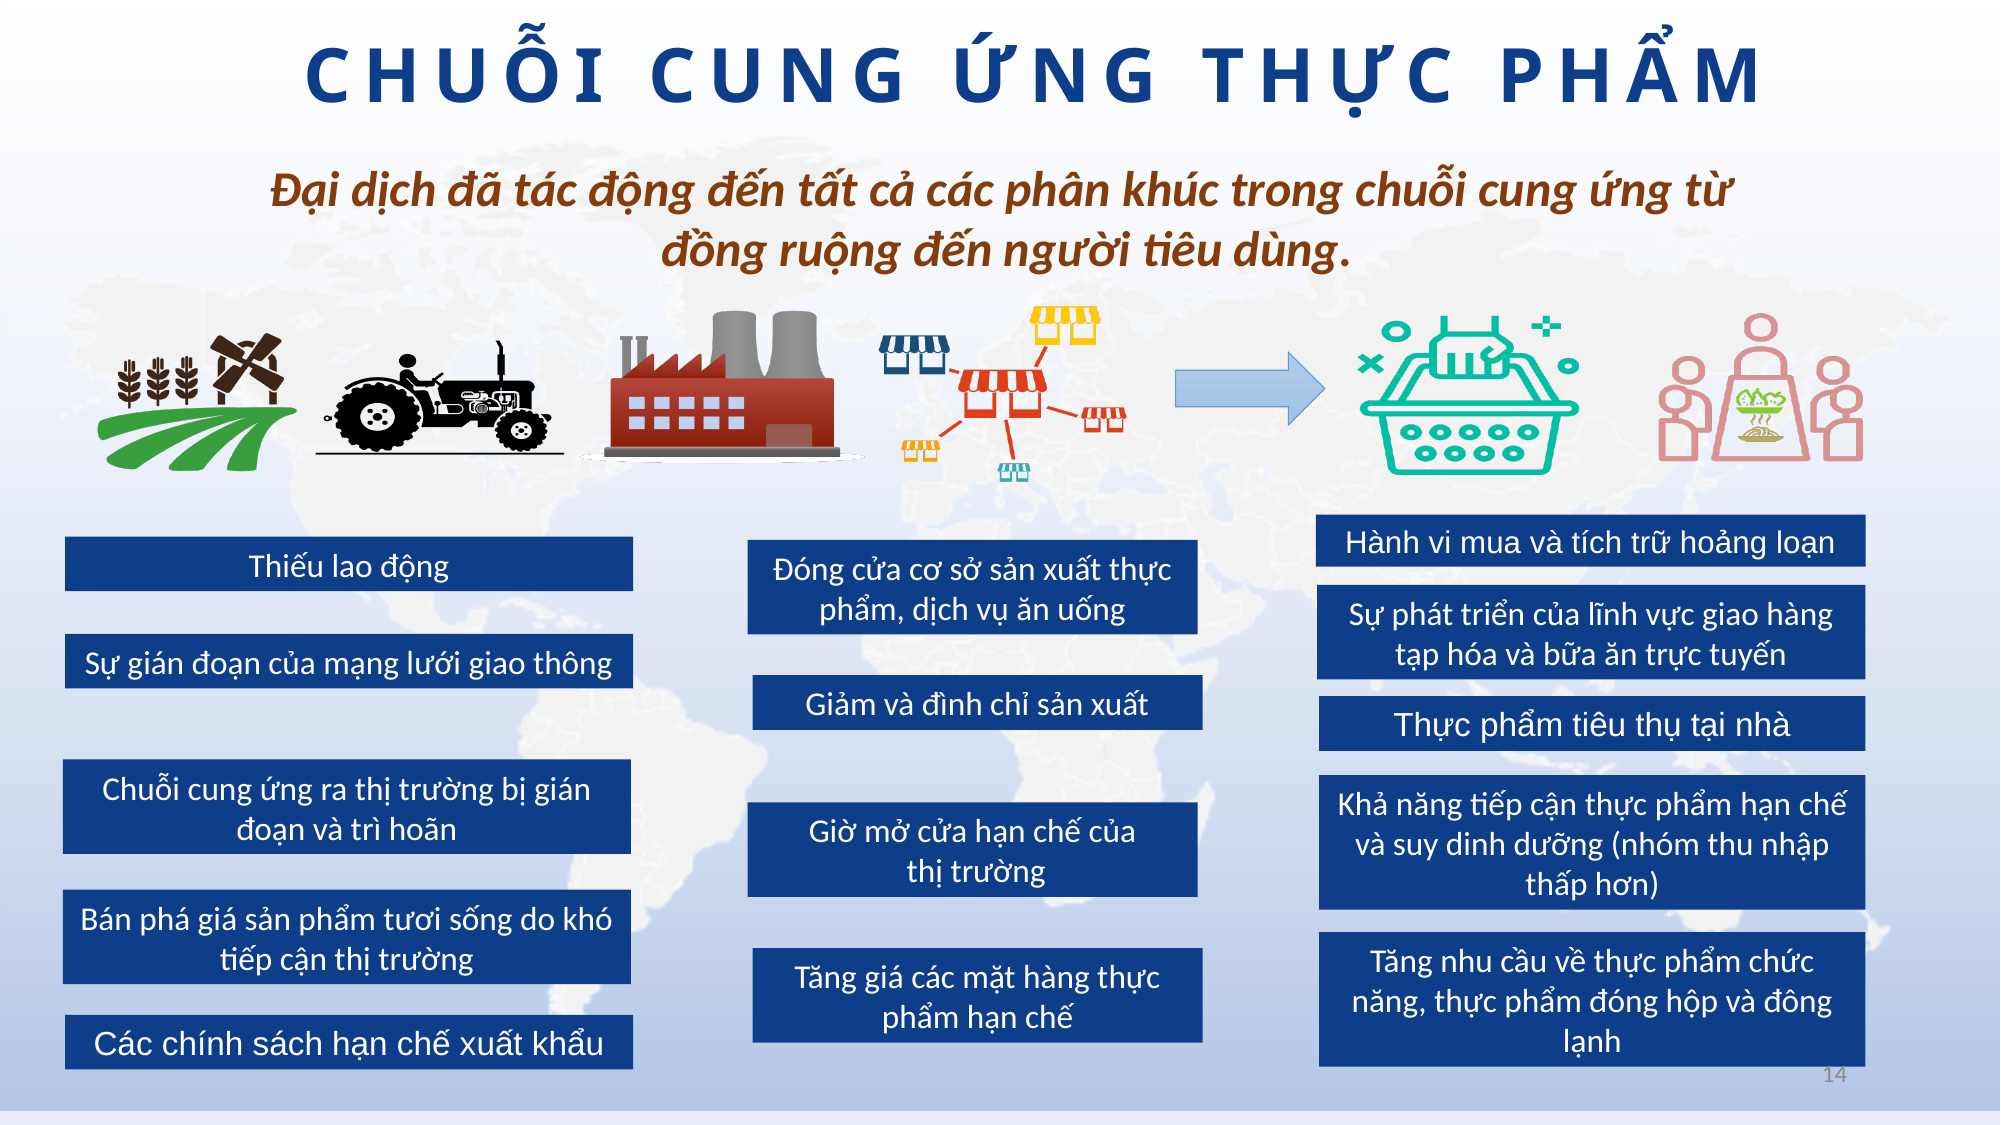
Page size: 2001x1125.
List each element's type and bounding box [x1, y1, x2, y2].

text_box [51, 257, 1894, 492]
picture [0, 0, 2000, 1111]
